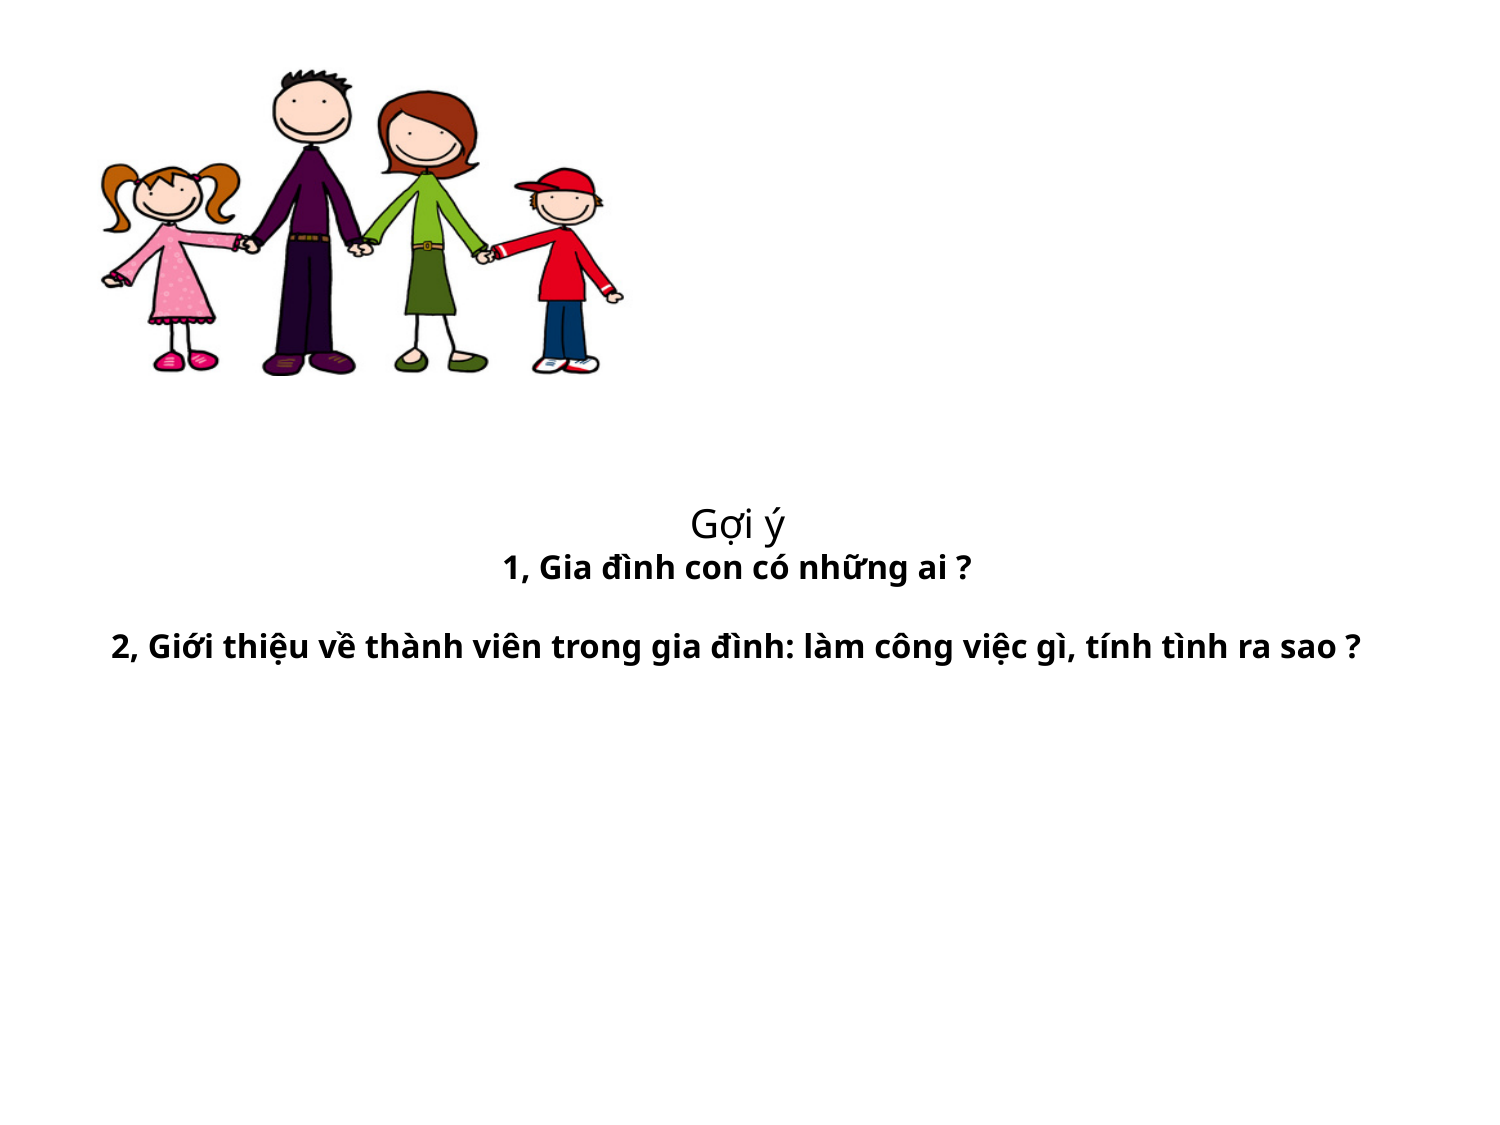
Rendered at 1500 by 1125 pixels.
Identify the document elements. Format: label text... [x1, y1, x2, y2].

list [87, 49, 633, 376]
title Gợi ý 1, Gia đình con có những ai ? 2, Giới thiệu về thành viên trong gia đình: làm công việc gì, tính tình ra sao ? [50, 487, 1425, 675]
